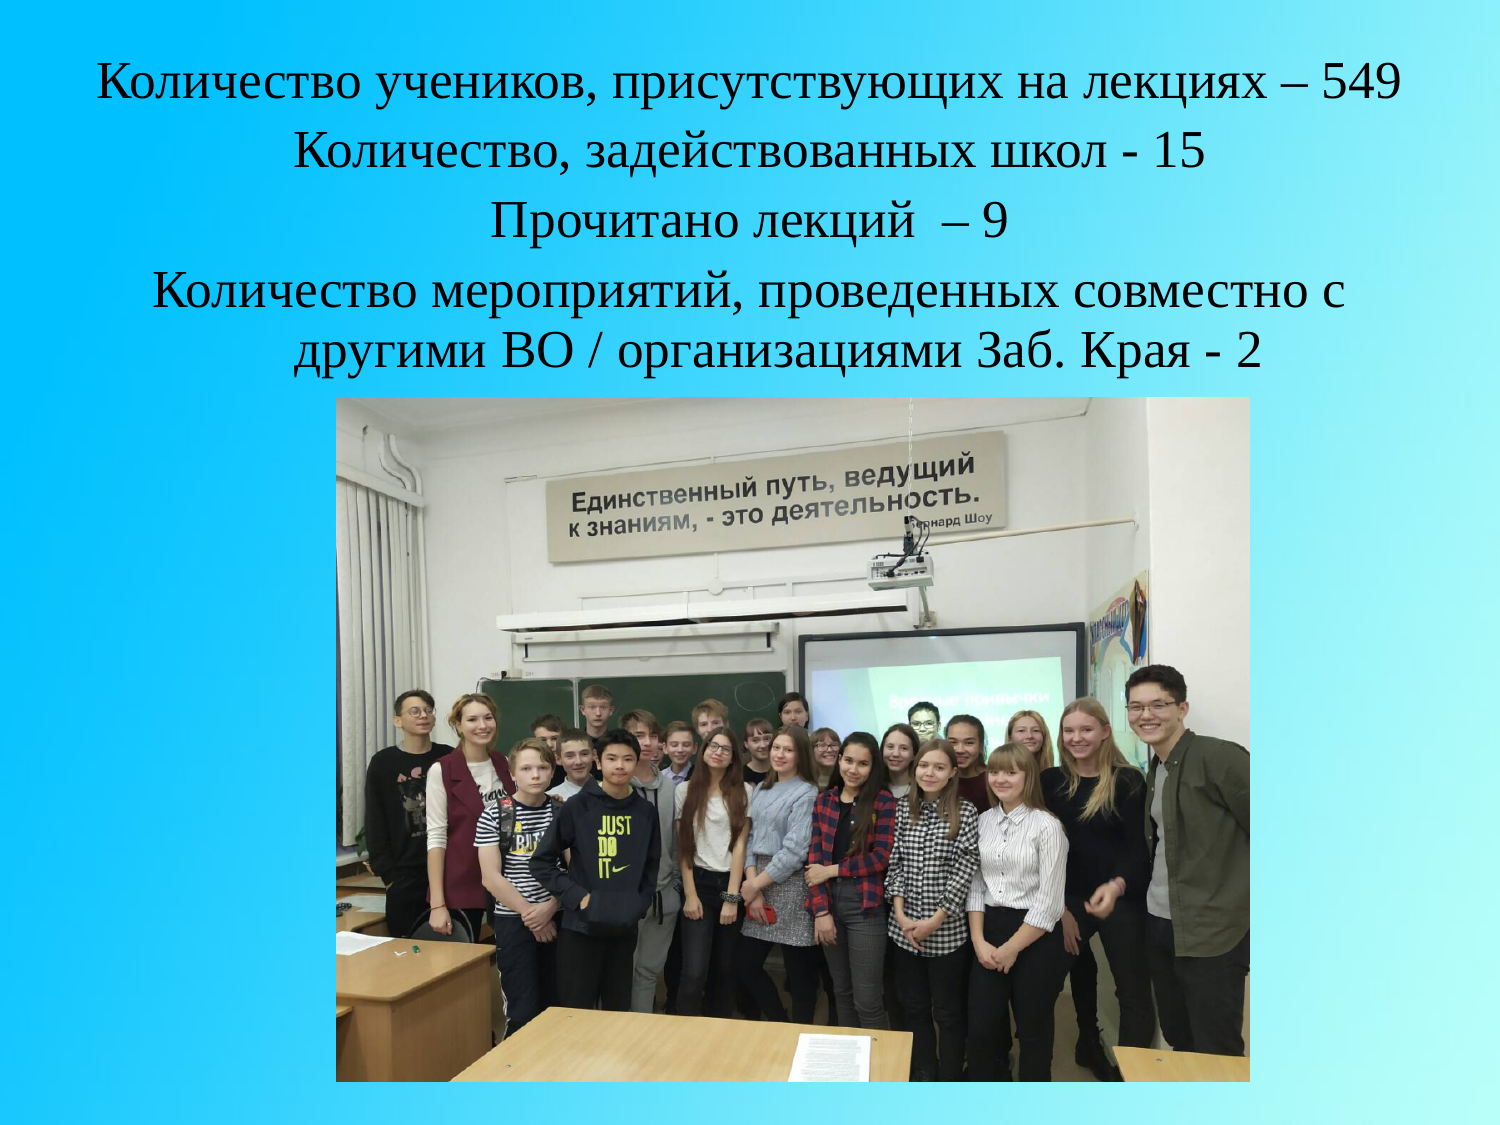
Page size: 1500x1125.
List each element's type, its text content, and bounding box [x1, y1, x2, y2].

list Количество учеников, присутствующих на лекциях – 549 Количество, задействованных школ - 15 Прочитано лекций – 9 Количество мероприятий, проведенных совместно с другими ВО / организациями Заб. Края - 2 [53, 42, 1449, 391]
picture [0, 0, 1500, 1125]
